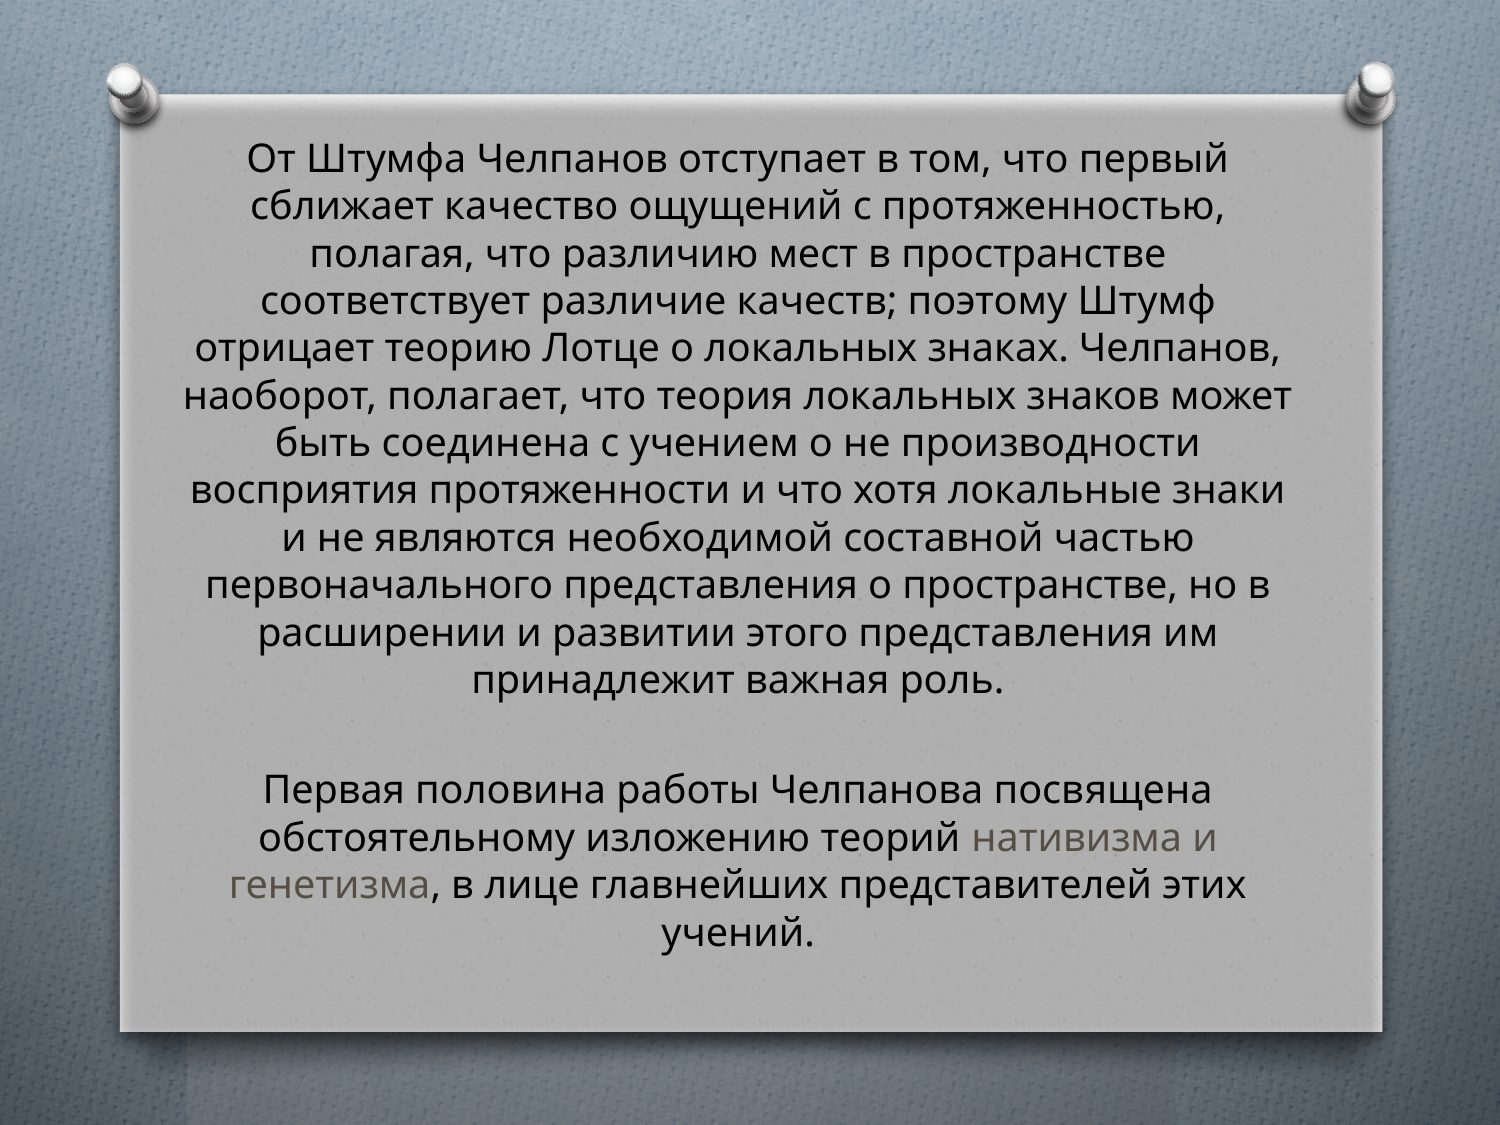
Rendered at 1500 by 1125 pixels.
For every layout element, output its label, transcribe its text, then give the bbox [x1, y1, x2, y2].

list От Штумфа Челпанов отступает в том, что первый сближает качество ощущений с протяженностью, полагая, что различию мест в пространстве соответствует различие качеств; поэтому Штумф отрицает теорию Лотце о локальных знаках. Челпанов, наоборот, полагает, что теория локальных знаков может быть соединена с учением о не производности восприятия протяженности и что хотя локальные знаки и не являются необходимой составной частью первоначального представления о пространстве, но в расширении и развитии этого представления им принадлежит важная роль. Первая половина работы Челпанова посвящена обстоятельному изложению теорий нативизма и генетизма, в лице главнейших представителей этих учений. [159, 125, 1317, 965]
picture [1317, 35, 1439, 156]
picture [75, 29, 198, 153]
